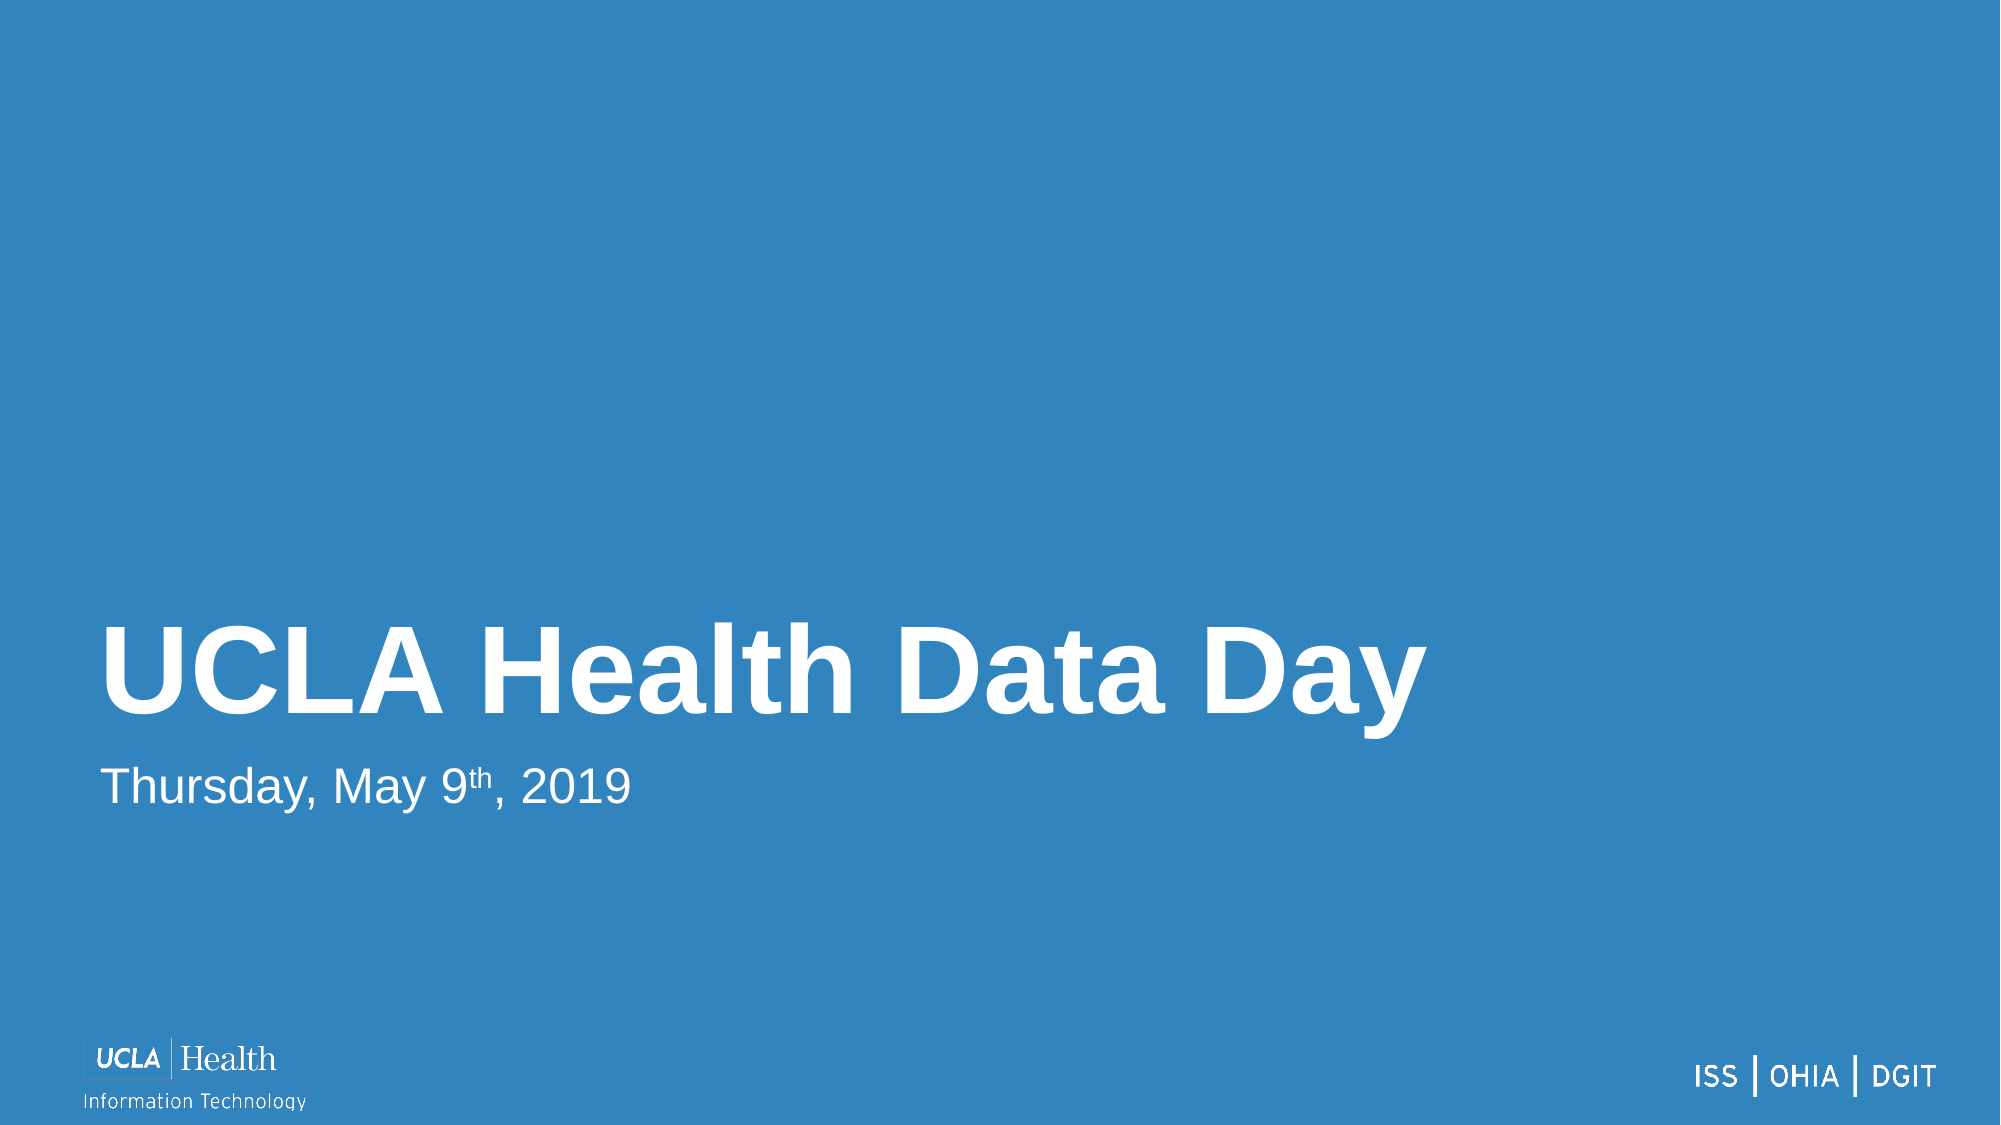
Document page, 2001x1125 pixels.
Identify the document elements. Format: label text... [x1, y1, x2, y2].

picture [1696, 1055, 1936, 1097]
list Thursday, May 9th, 2019 [84, 752, 1936, 999]
title UCLA Health Data Day [84, 280, 1936, 749]
